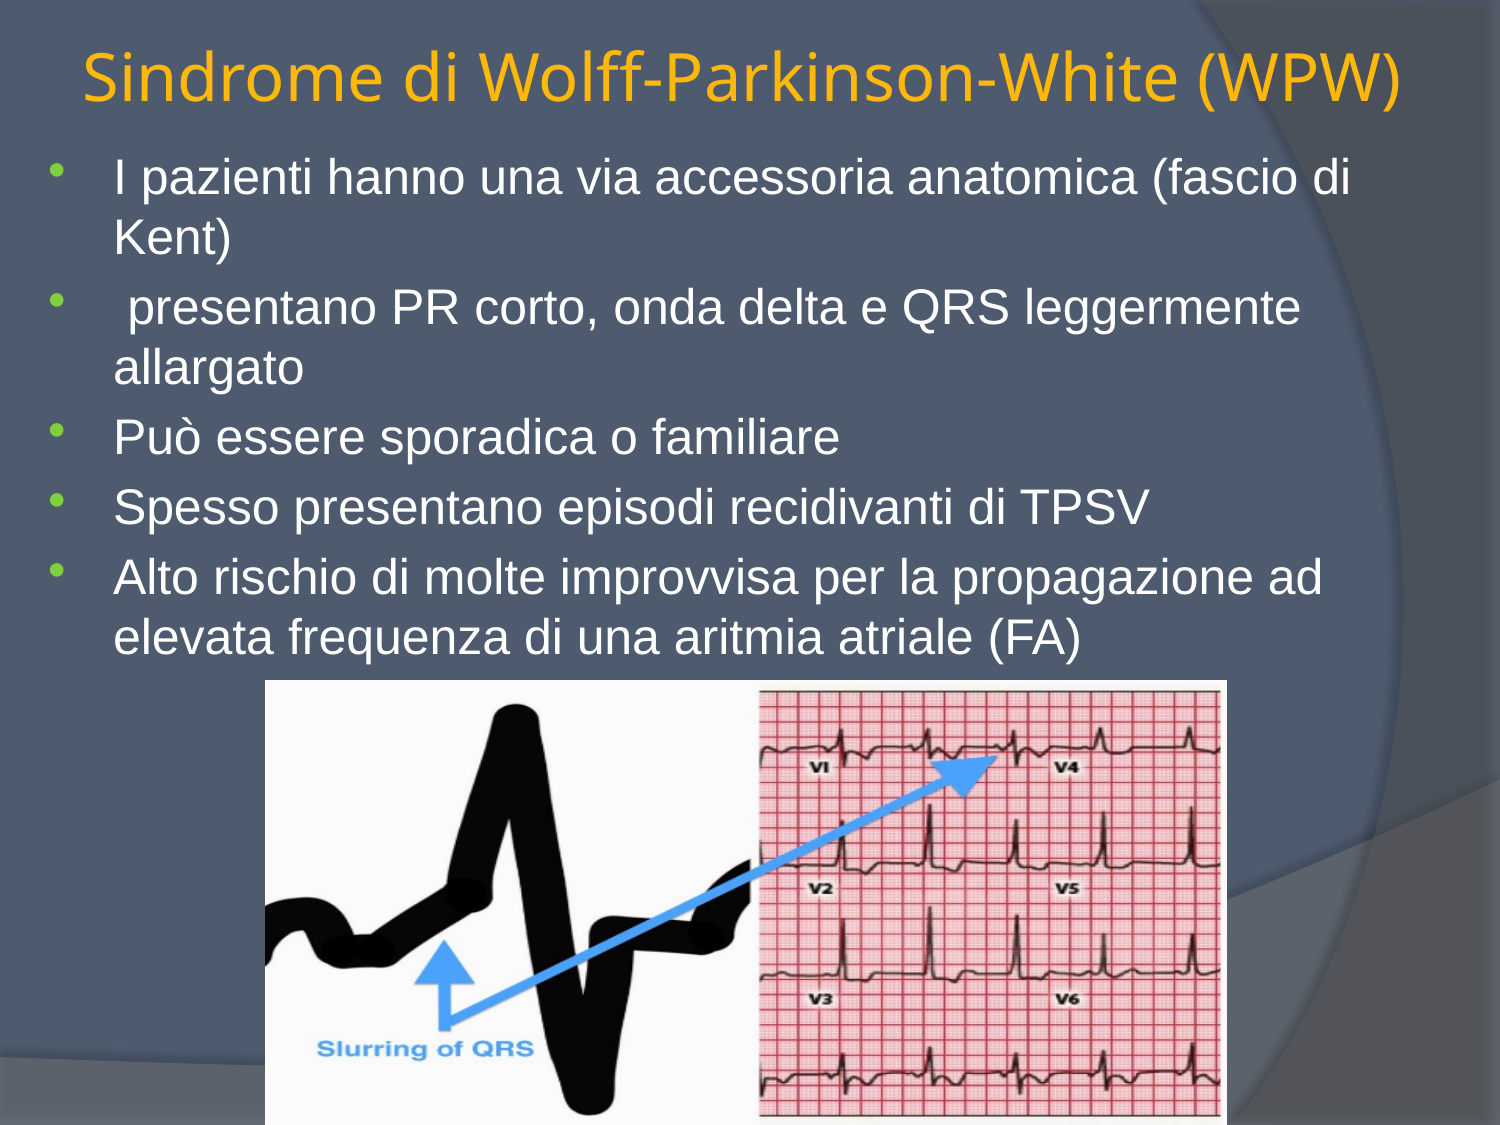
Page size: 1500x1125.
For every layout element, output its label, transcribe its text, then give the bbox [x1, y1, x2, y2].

title Sindrome di Wolff-Parkinson-White (WPW) [75, 0, 1412, 137]
picture [265, 680, 1227, 1125]
list I pazienti hanno una via accessoria anatomica (fascio di Kent) presentano PR corto, onda delta e QRS leggermente allargato Può essere sporadica o familiare Spesso presentano episodi recidivanti di TPSV Alto rischio di molte improvvisa per la propagazione ad elevata frequenza di una aritmia atriale (FA) [29, 137, 1471, 1094]
